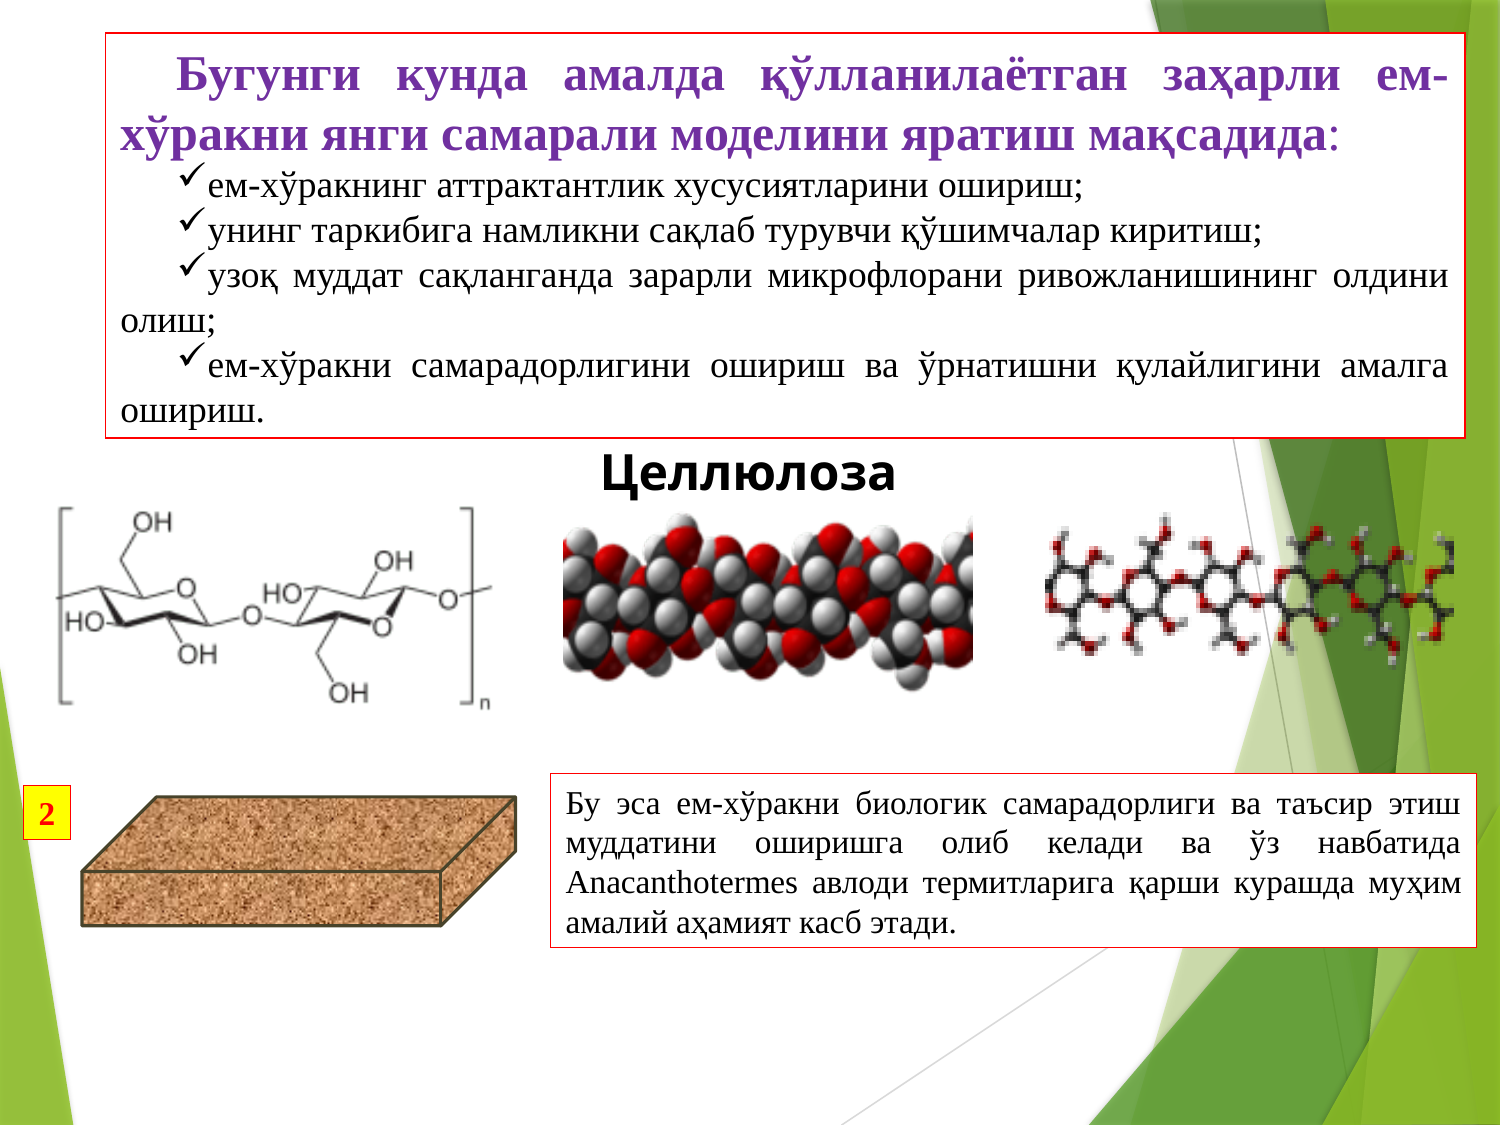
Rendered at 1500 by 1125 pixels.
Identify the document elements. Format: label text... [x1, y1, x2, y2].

picture [44, 503, 505, 716]
picture [1045, 503, 1454, 681]
picture [563, 503, 974, 704]
text_box 2 [23, 785, 71, 840]
text_box Бугунги кунда амалда қўлланилаётган заҳарли ем-хўракни янги самарали моделини яратиш мақсадида: ем-хўракнинг аттрактантлик хусусиятларини ошириш; унинг таркибига намликни сақлаб турувчи қўшимчалар киритиш; узоқ муддат сақланганда зарарли микрофлорани ривожланишининг олдини олиш; ем-хўракни самарадорлигини ошириш ва ўрнатишни қулайлигини амалга ошириш. [105, 32, 1465, 438]
text_box Бу эса ем-хўракни биологик самарадорлиги ва таъсир этиш муддатини оширишга олиб келади ва ўз навбатида Anacanthotermes авлоди термитларига қарши курашда муҳим амалий аҳамият касб этади. [550, 773, 1477, 948]
text_box Целлюлоза [584, 433, 913, 502]
text_box [80, 795, 518, 928]
